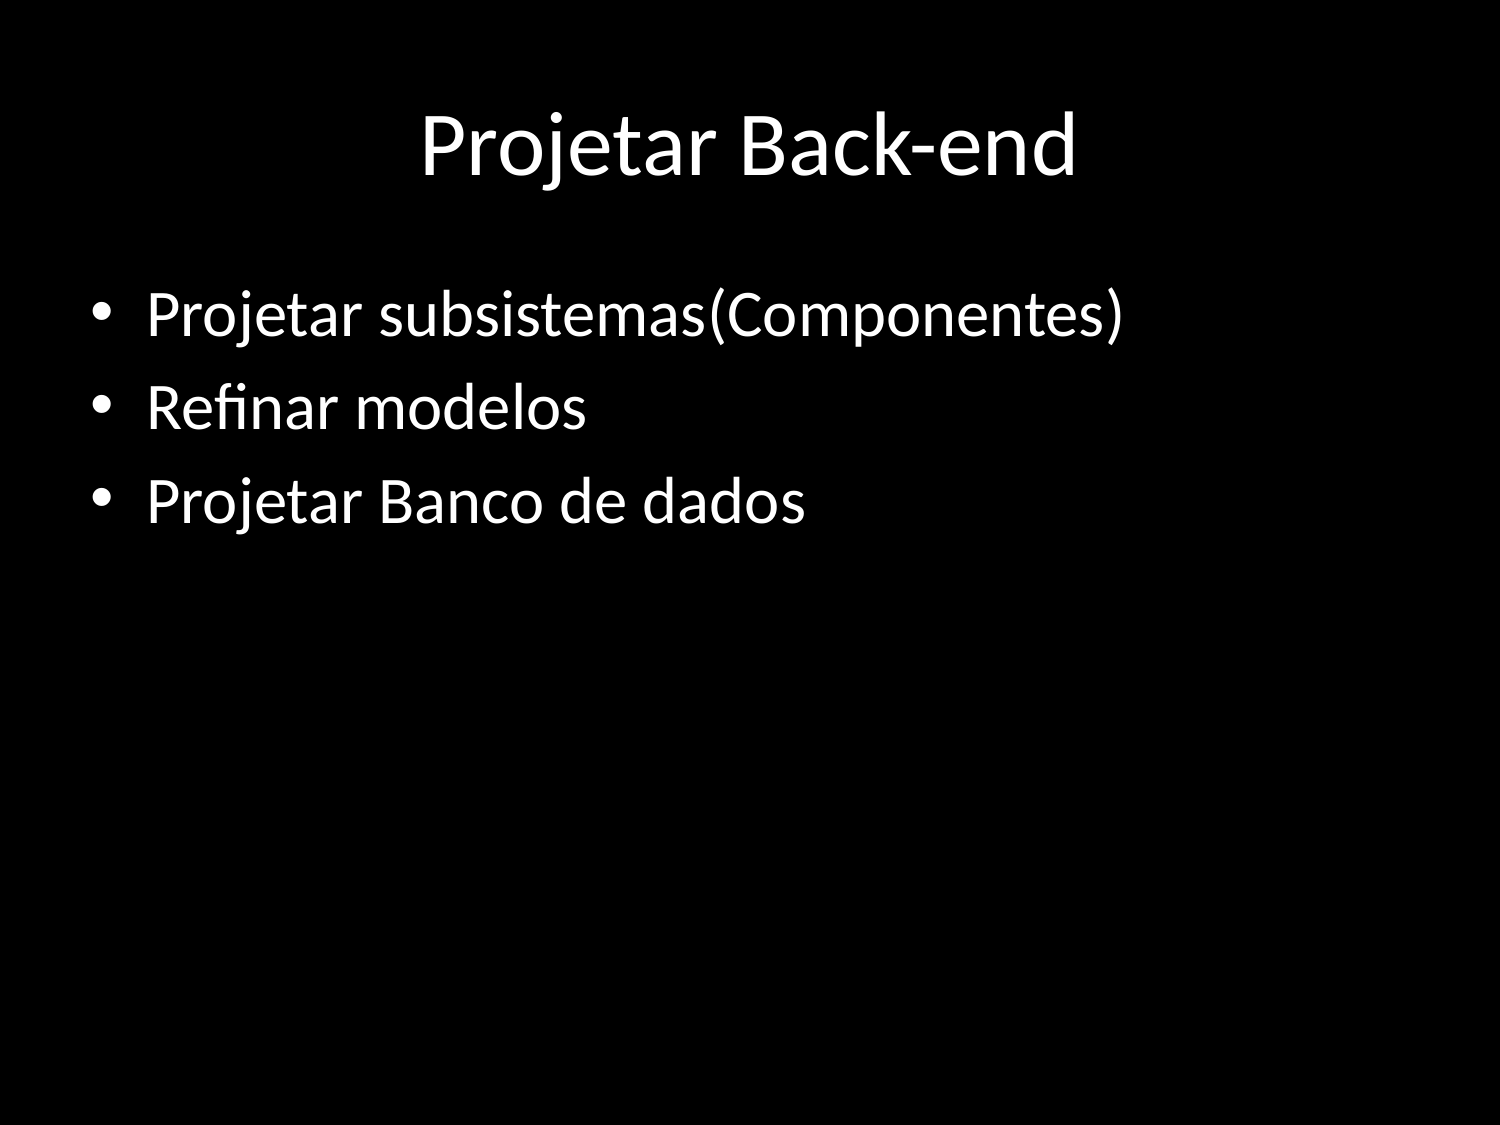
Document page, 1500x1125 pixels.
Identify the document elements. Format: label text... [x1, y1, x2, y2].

list Projetar subsistemas(Componentes) Refinar modelos Projetar Banco de dados [75, 262, 1425, 1005]
title Projetar Back-end [75, 45, 1425, 233]
